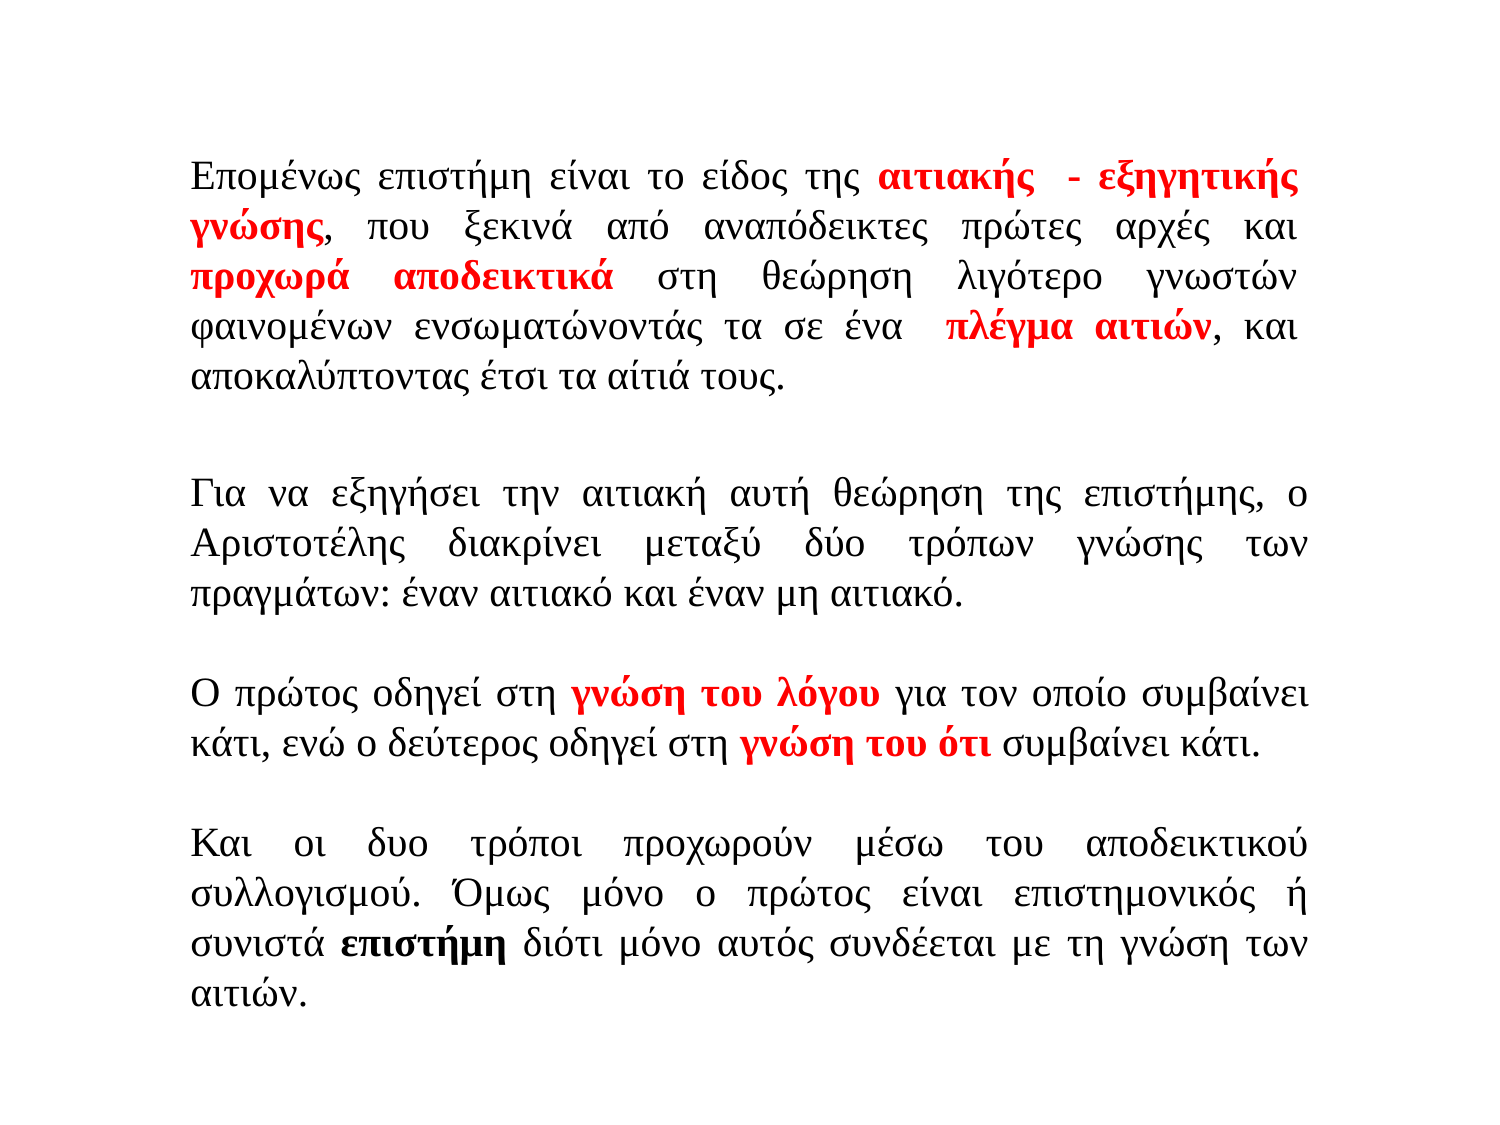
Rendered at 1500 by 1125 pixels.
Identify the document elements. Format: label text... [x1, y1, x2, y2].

text_box Επομένως επιστήμη είναι το είδος της αιτιακής - εξηγητικής γνώσης, που ξεκινά από αναπόδεικτες πρώτες αρχές και προχωρά αποδεικτικά στη θεώρηση λιγότερο γνωστών φαινομένων ενσωματώνοντάς τα σε ένα πλέγμα αιτιών, και αποκαλύπτοντας έτσι τα αίτιά τους. [175, 140, 1313, 451]
text_box Για να εξηγήσει την αιτιακή αυτή θεώρηση της επιστήμης, ο Αριστοτέλης διακρίνει μεταξύ δύο τρόπων γνώσης των πραγμάτων: έναν αιτιακό και έναν μη αιτιακό. Ο πρώτος οδηγεί στη γνώση του λόγου για τον οποίο συμβαίνει κάτι, ενώ ο δεύτερος οδηγεί στη γνώση του ότι συμβαίνει κάτι. Και οι δυο τρόποι προχωρούν μέσω του αποδεικτικού συλλογισμού. Όμως μόνο ο πρώτος είναι επιστημονικός ή συνιστά επιστήμη διότι μόνο αυτός συνδέεται με τη γνώση των αιτιών. [175, 456, 1325, 1117]
